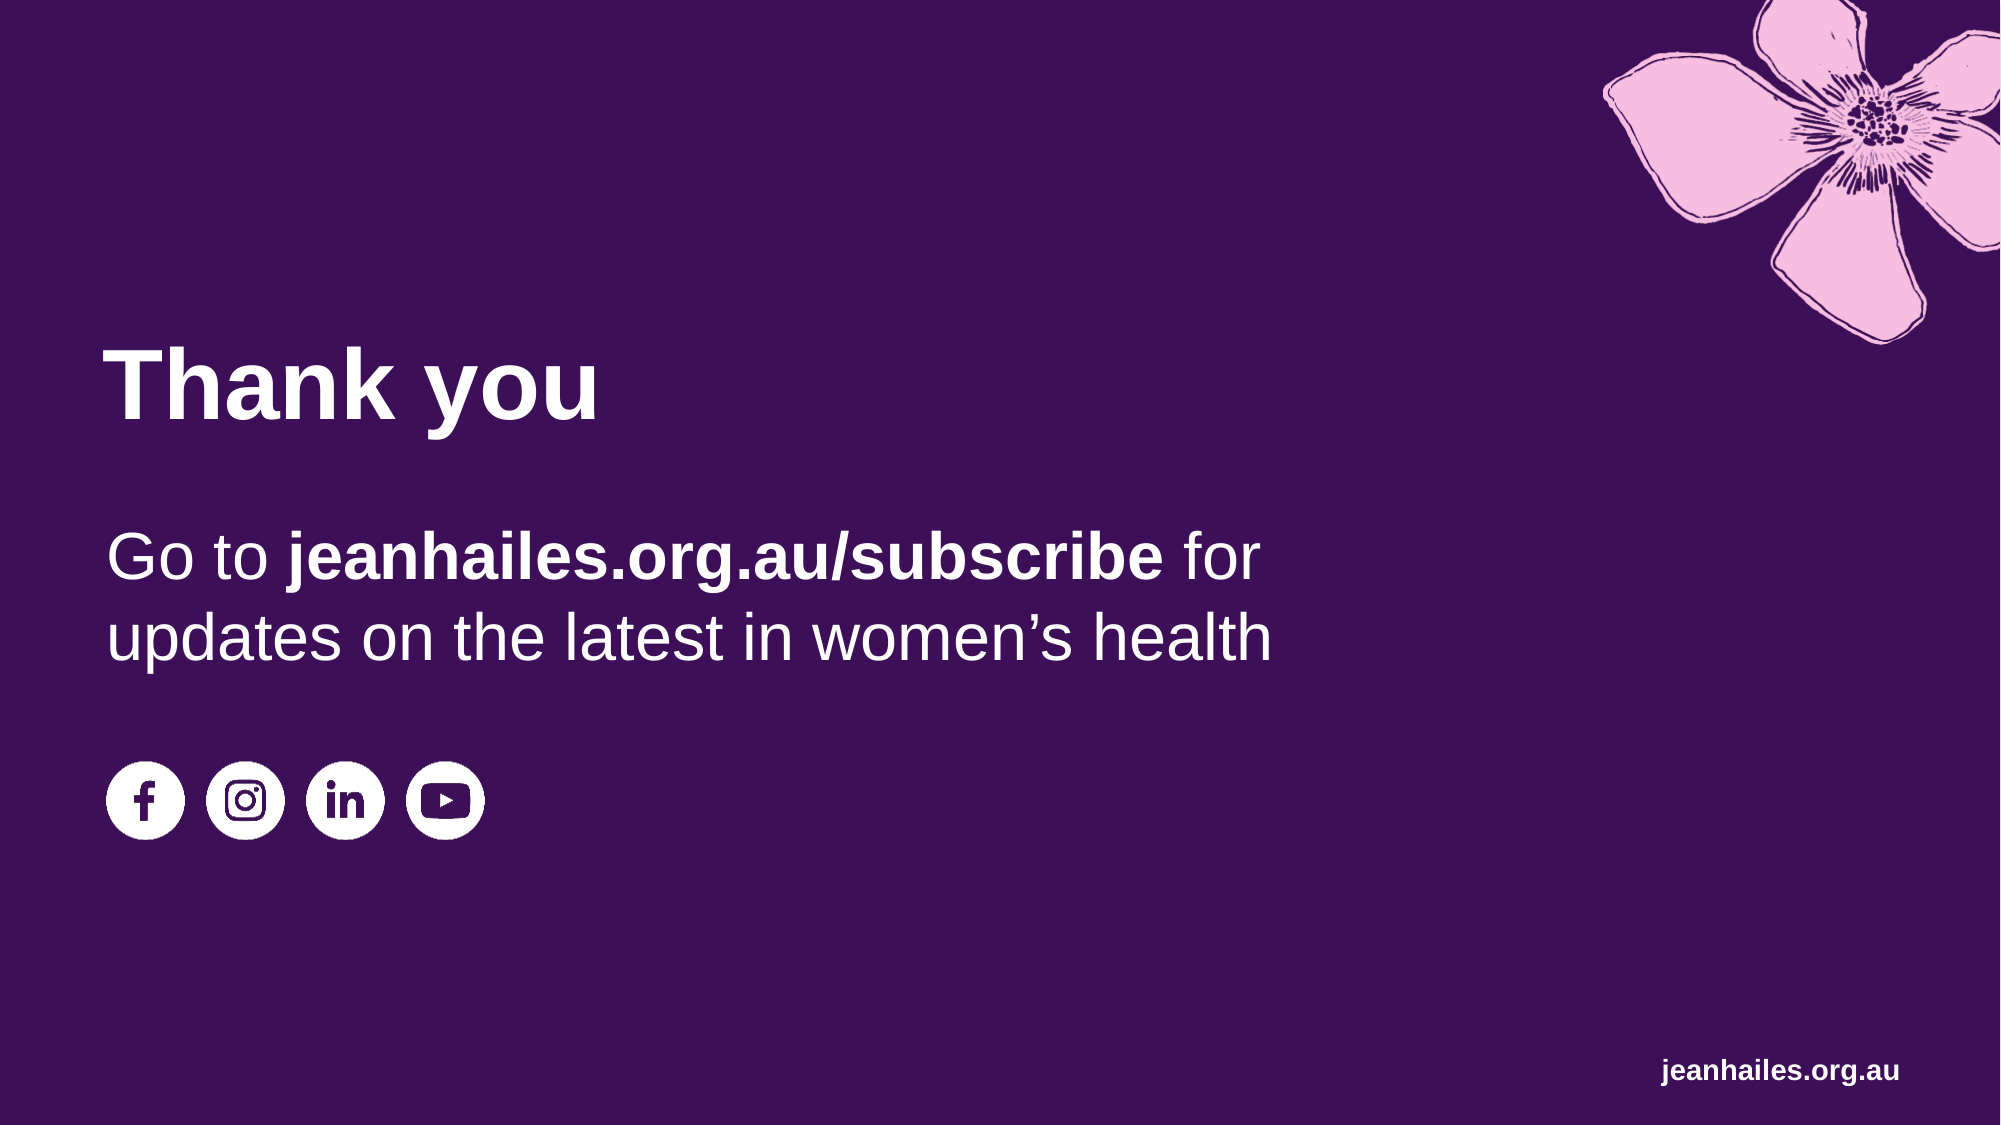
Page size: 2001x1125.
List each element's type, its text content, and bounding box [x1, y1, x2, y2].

picture [1601, 0, 2001, 351]
picture [102, 729, 489, 872]
text_box Go to jeanhailes.org.au/subscribe for updates on the latest in women’s health [91, 506, 1464, 669]
title Thank you [102, 286, 1828, 473]
